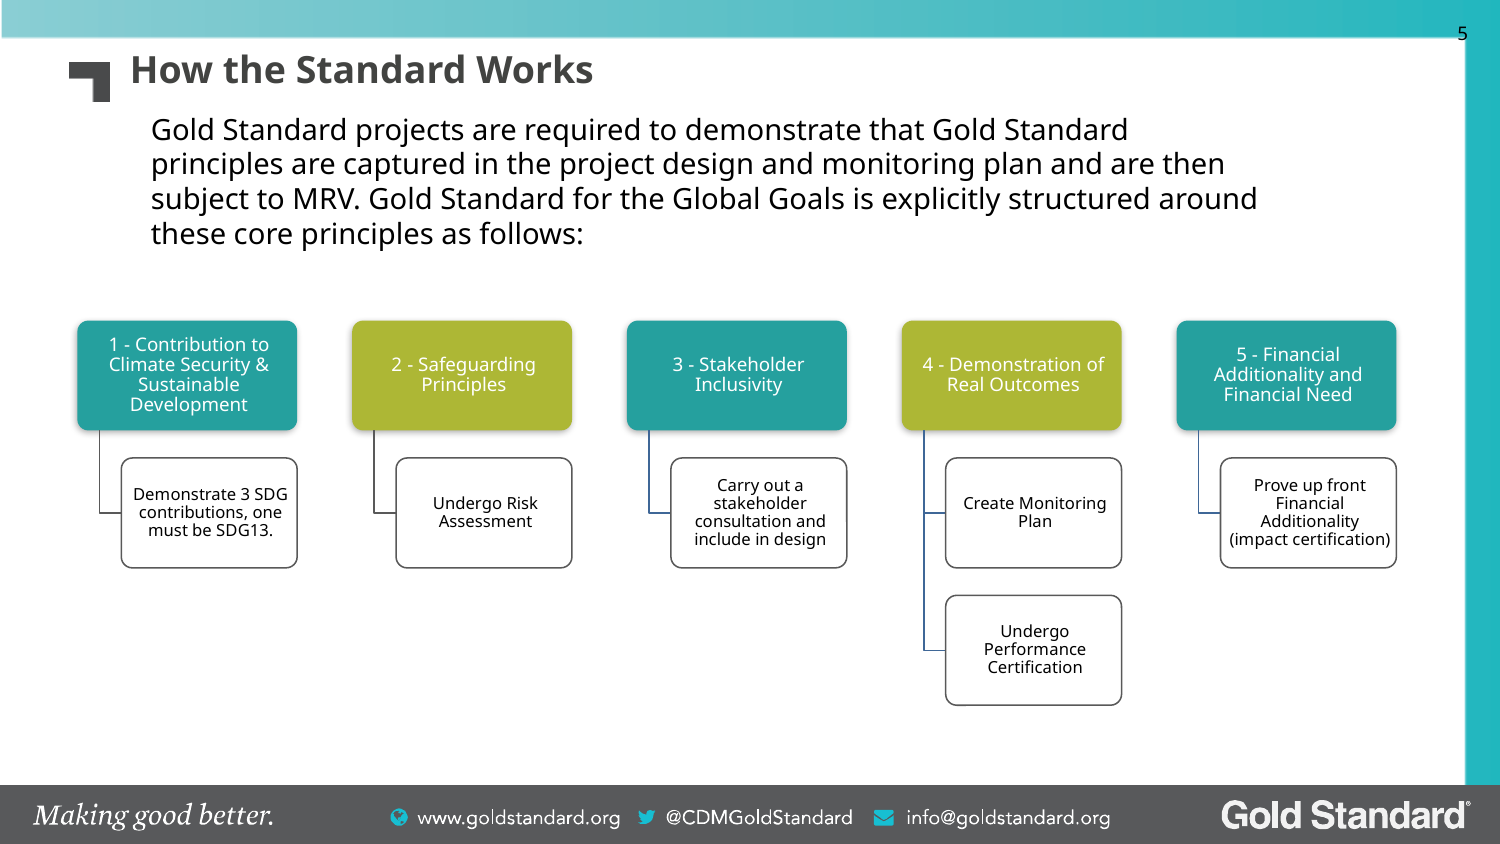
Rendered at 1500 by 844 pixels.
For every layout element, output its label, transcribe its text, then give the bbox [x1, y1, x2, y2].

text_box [76, 263, 1398, 763]
slide_number 5 [1397, 14, 1483, 76]
title How the Standard Works [115, 33, 1425, 104]
picture [69, 62, 110, 102]
text_box Gold Standard projects are required to demonstrate that Gold Standard principles are captured in the project design and monitoring plan and are then subject to MRV. Gold Standard for the Global Goals is explicitly structured around these core principles as follows: [136, 103, 1283, 258]
